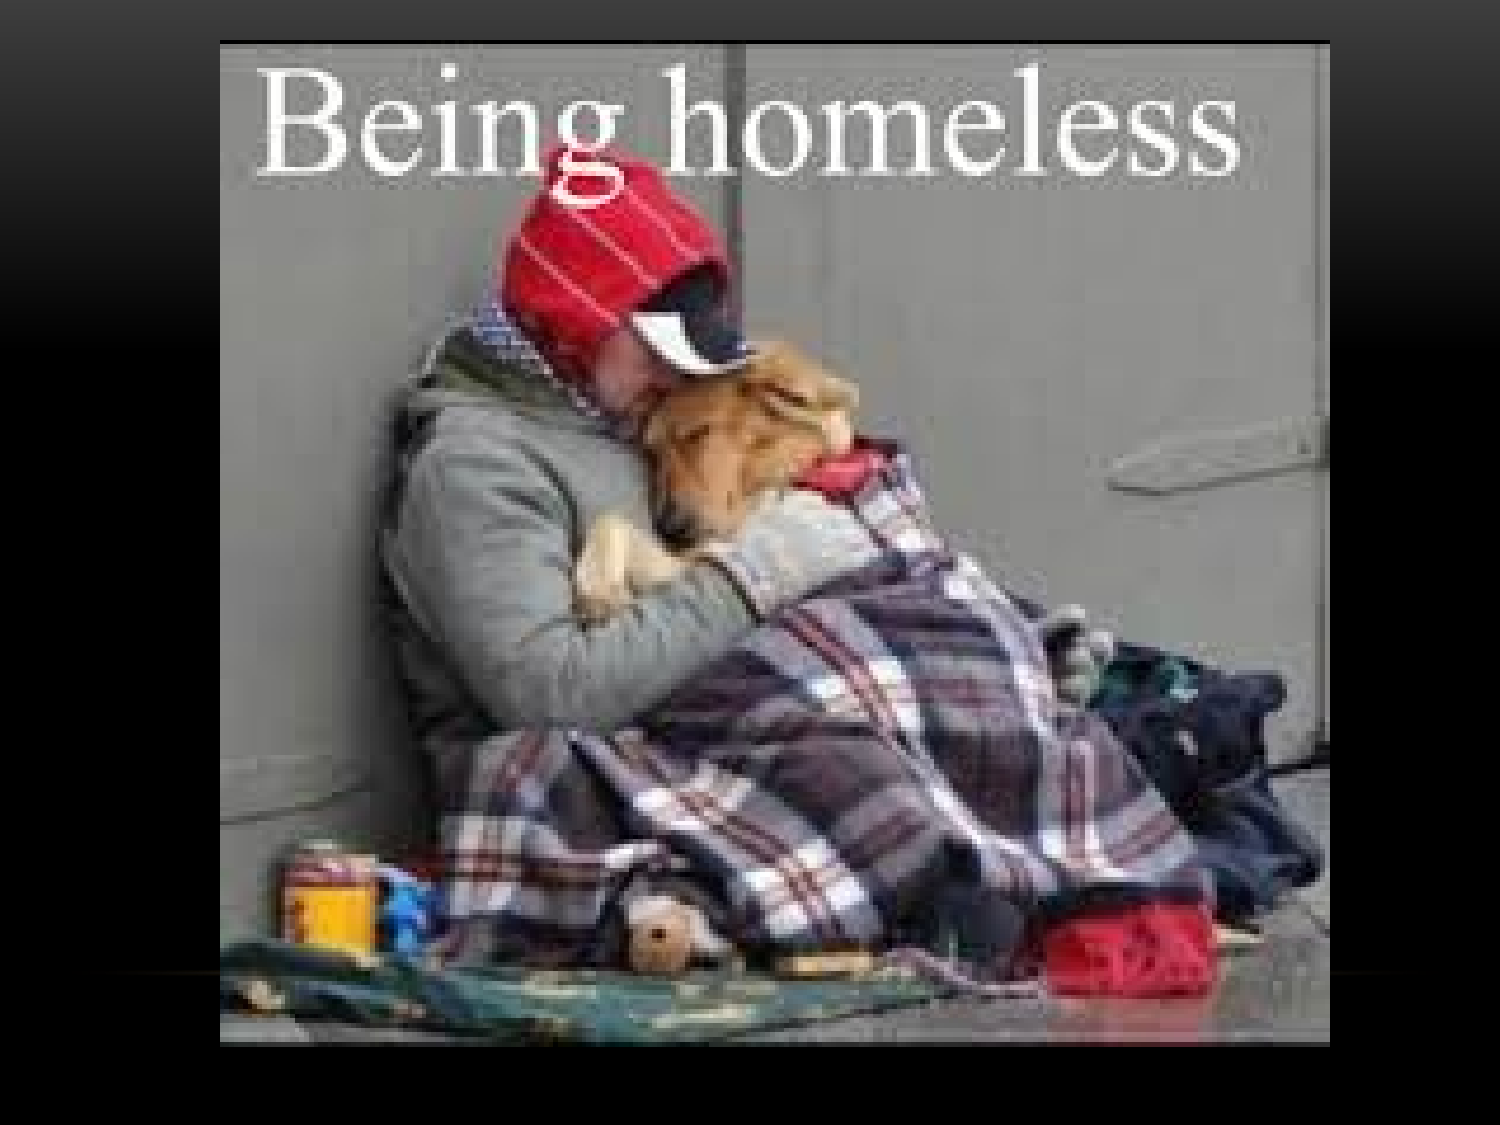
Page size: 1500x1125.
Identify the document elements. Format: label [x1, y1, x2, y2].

picture [0, 0, 1500, 1125]
list [220, 40, 1331, 1047]
